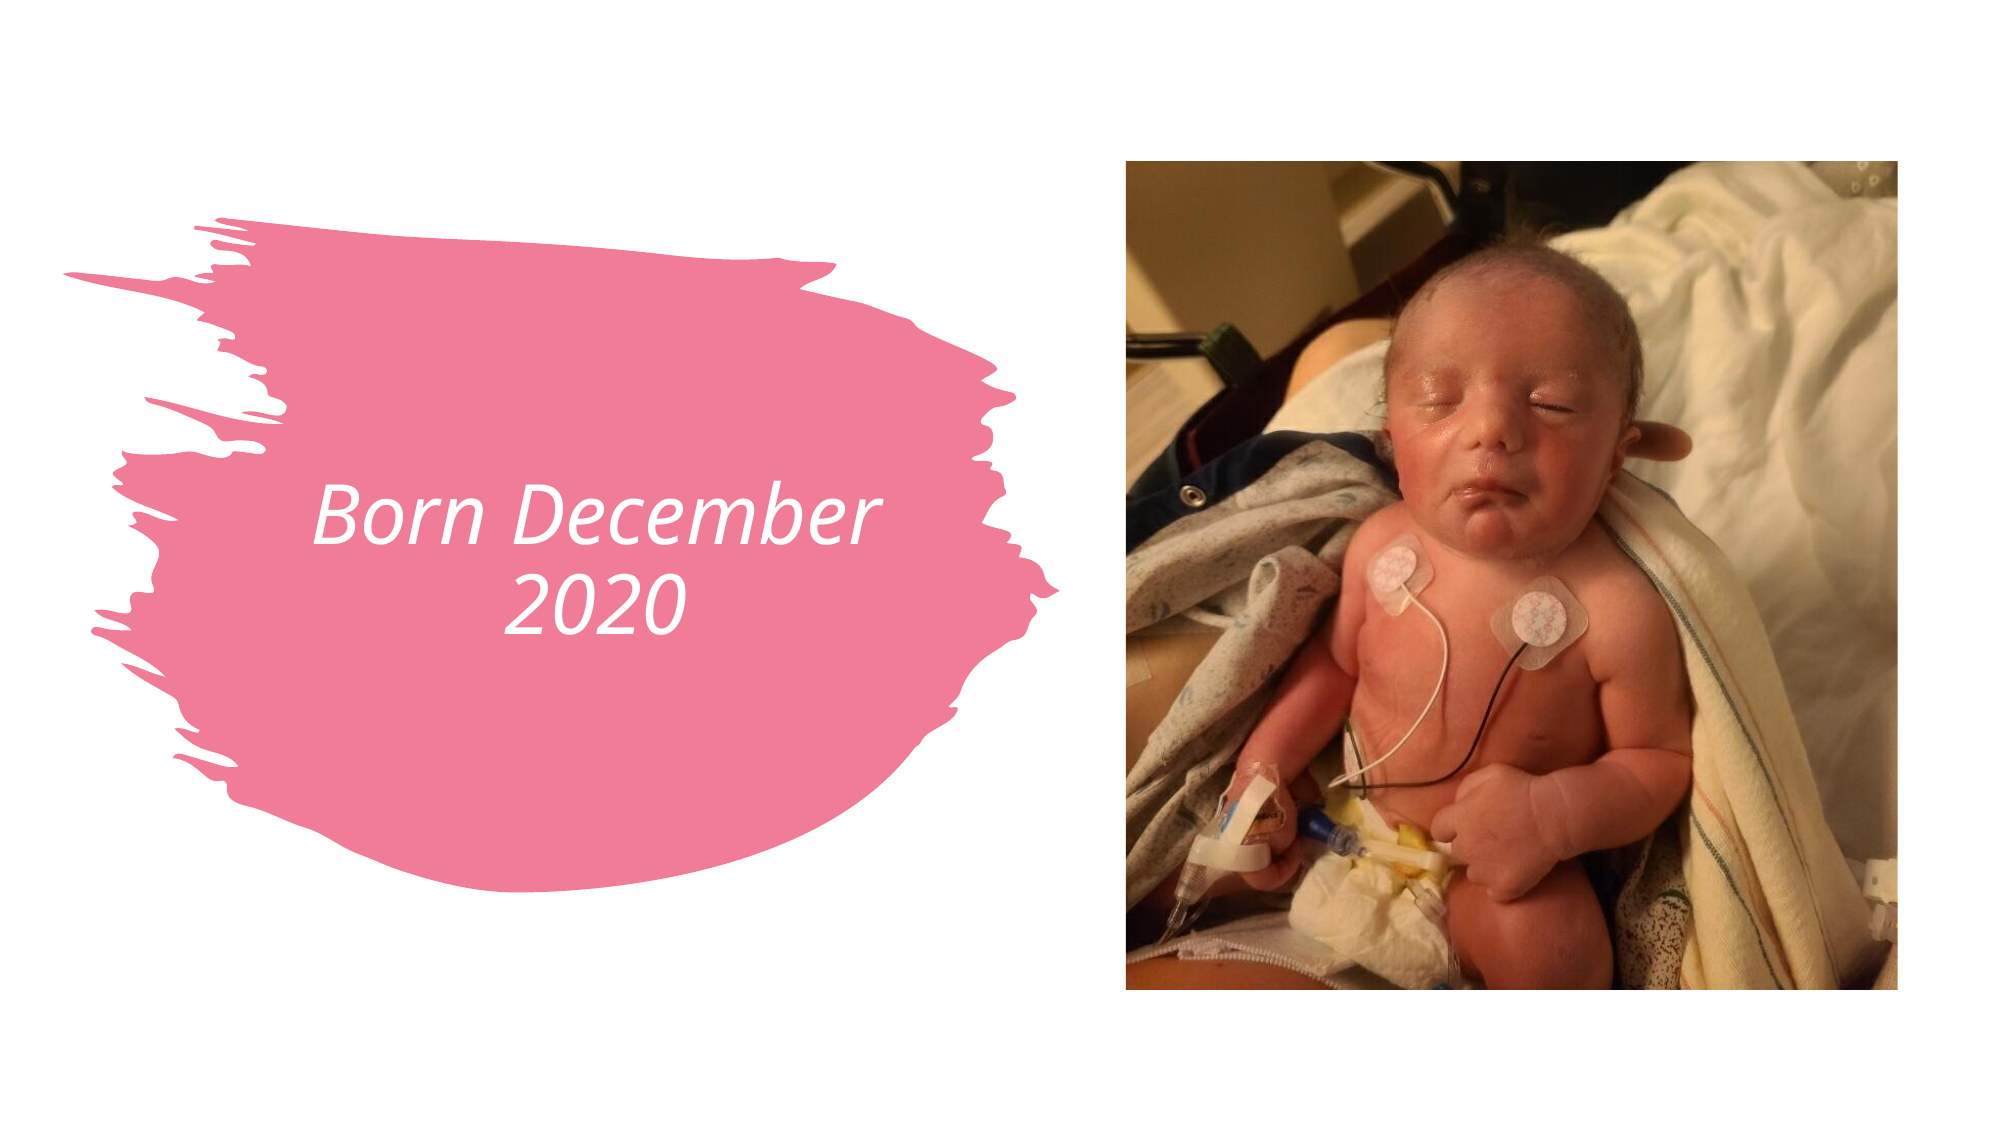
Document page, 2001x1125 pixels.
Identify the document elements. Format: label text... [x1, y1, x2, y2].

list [1125, 161, 1898, 990]
title Born December 2020 [290, 367, 903, 758]
